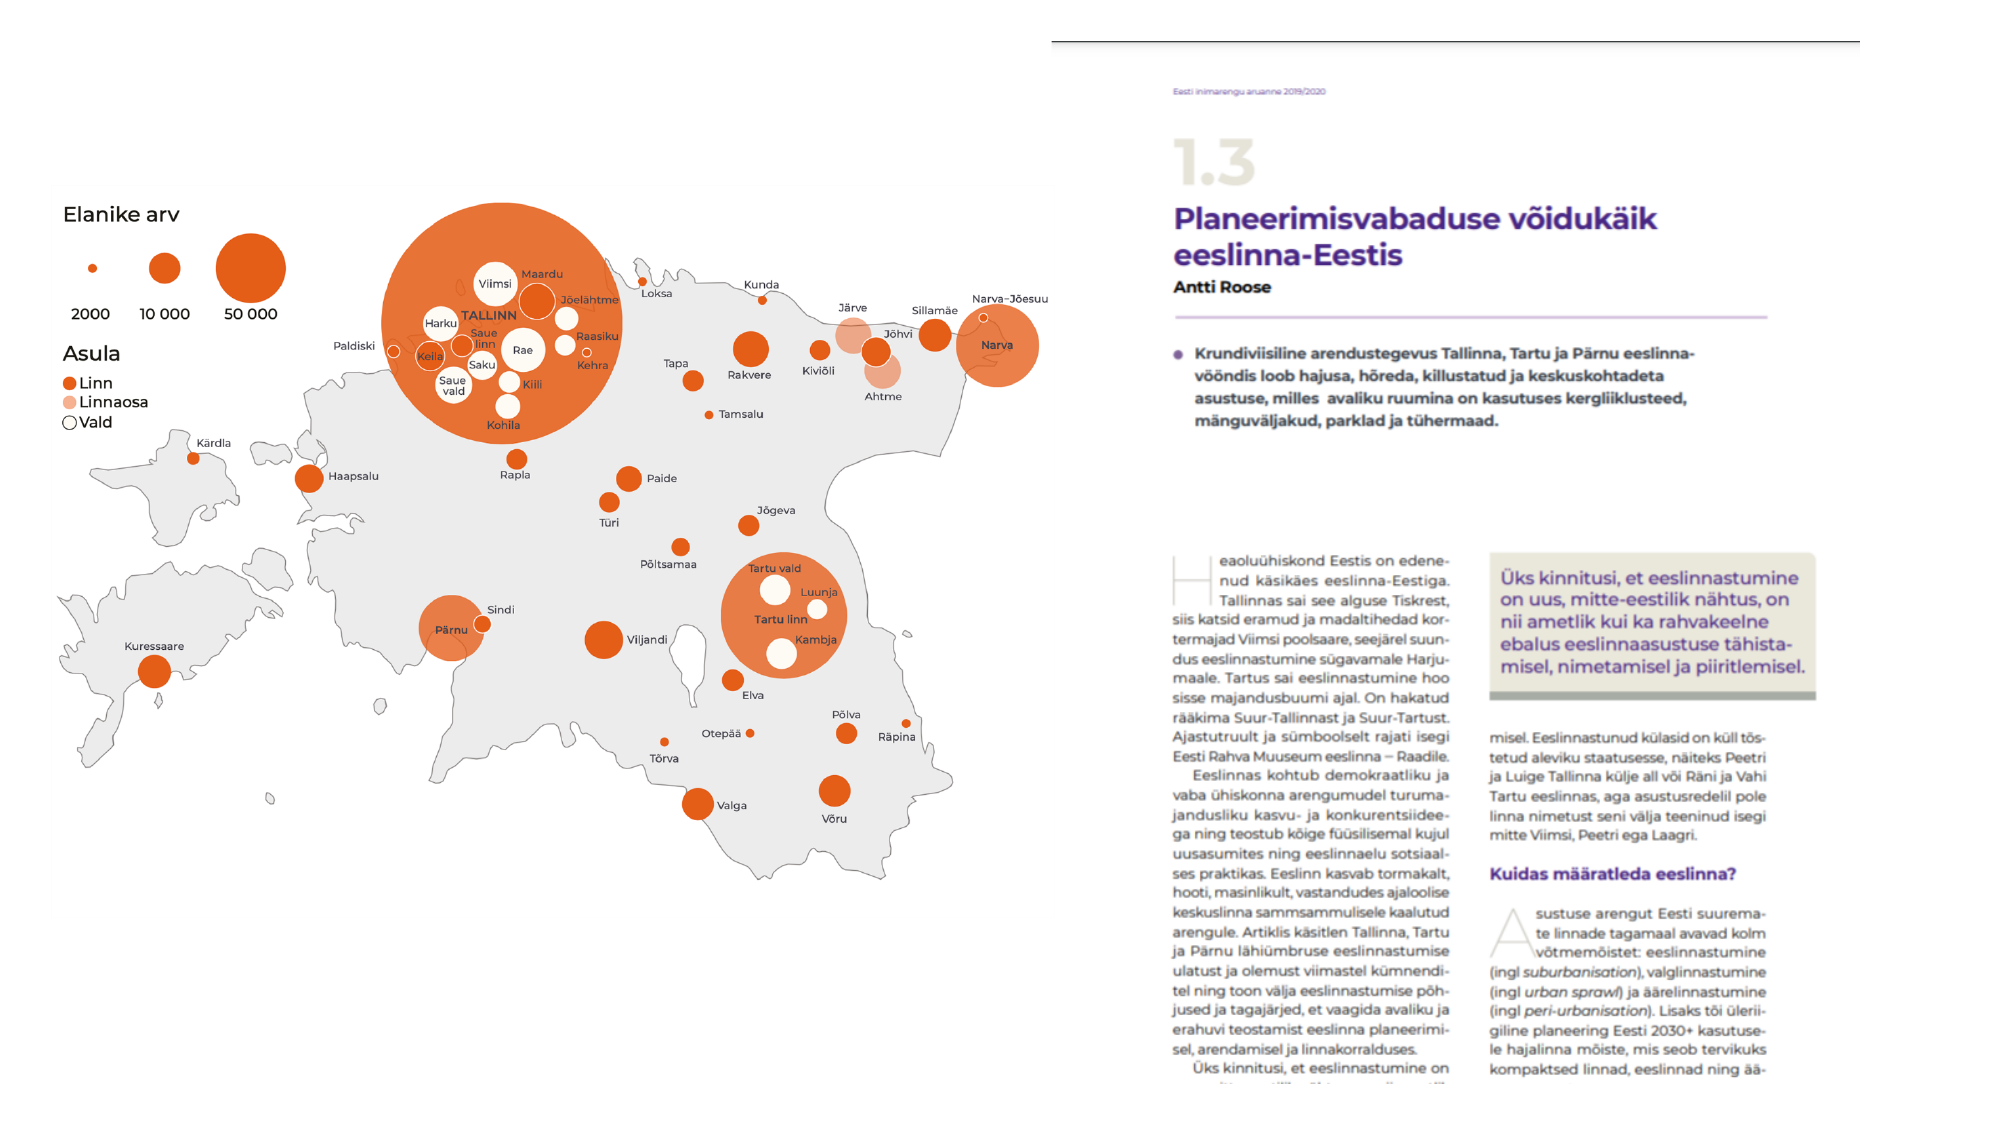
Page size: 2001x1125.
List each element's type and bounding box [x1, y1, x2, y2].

picture [51, 40, 1861, 1085]
